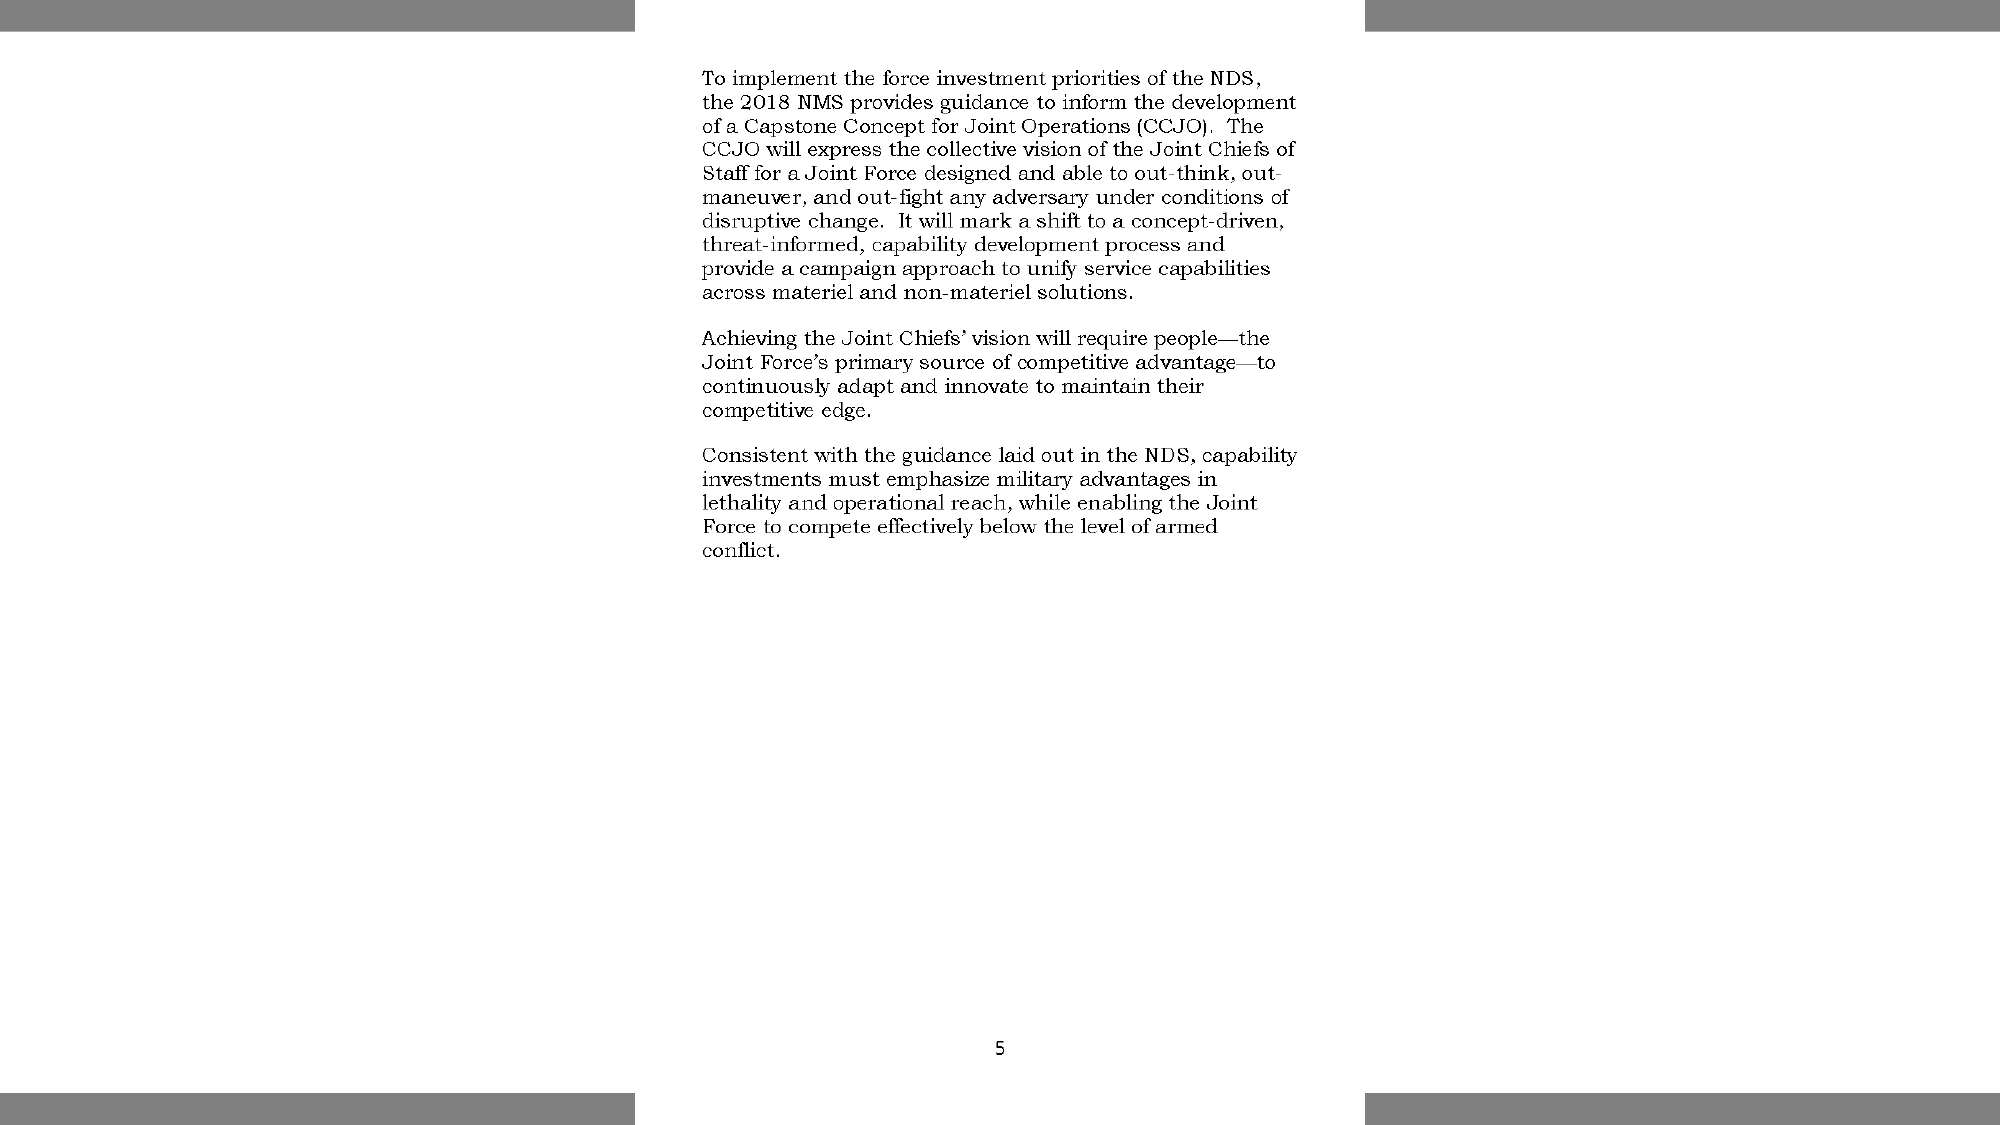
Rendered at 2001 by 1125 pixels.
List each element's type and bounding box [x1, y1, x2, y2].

picture [635, 0, 1365, 1125]
